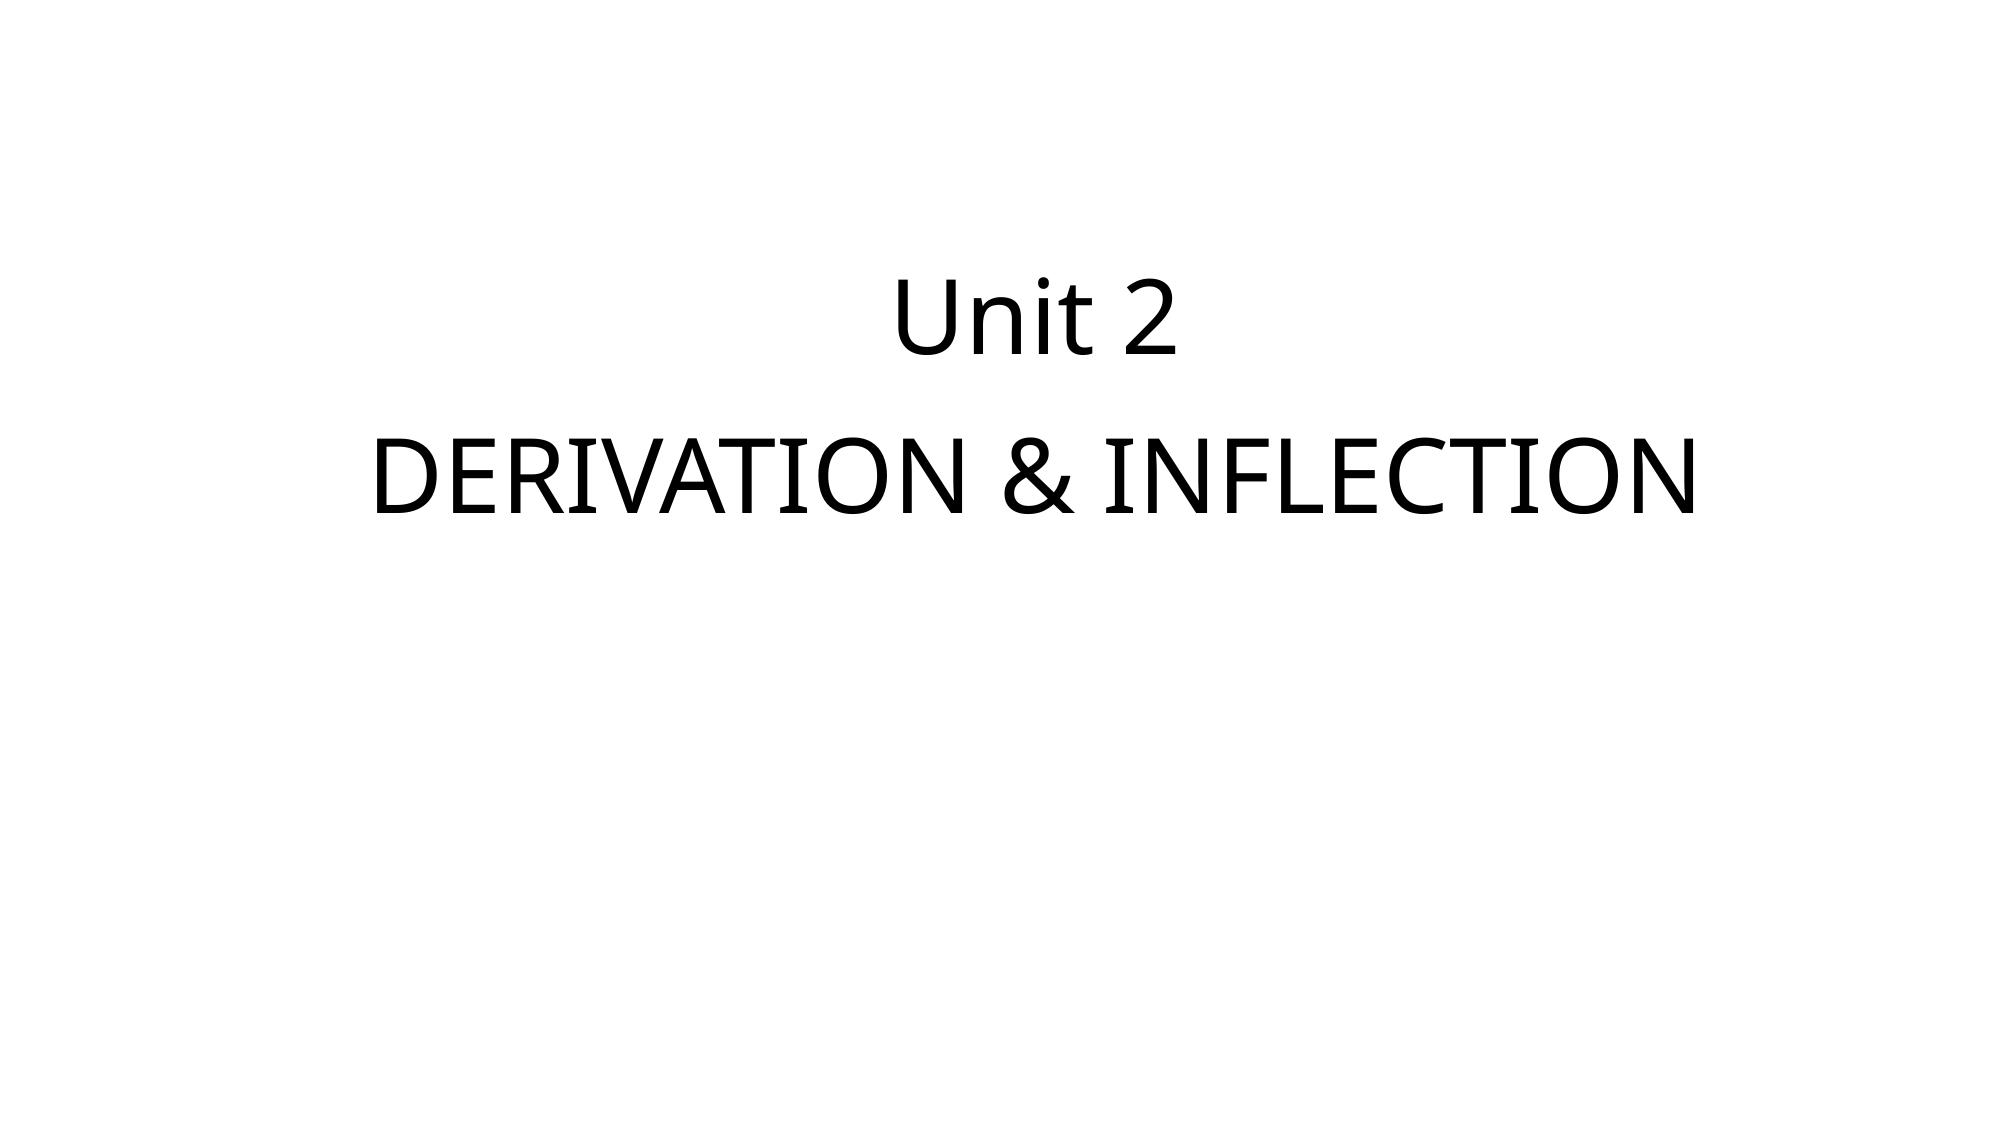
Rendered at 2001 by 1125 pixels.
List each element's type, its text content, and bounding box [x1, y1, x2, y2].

list Unit 2 DERIVATION & INFLECTION [222, 257, 1849, 721]
